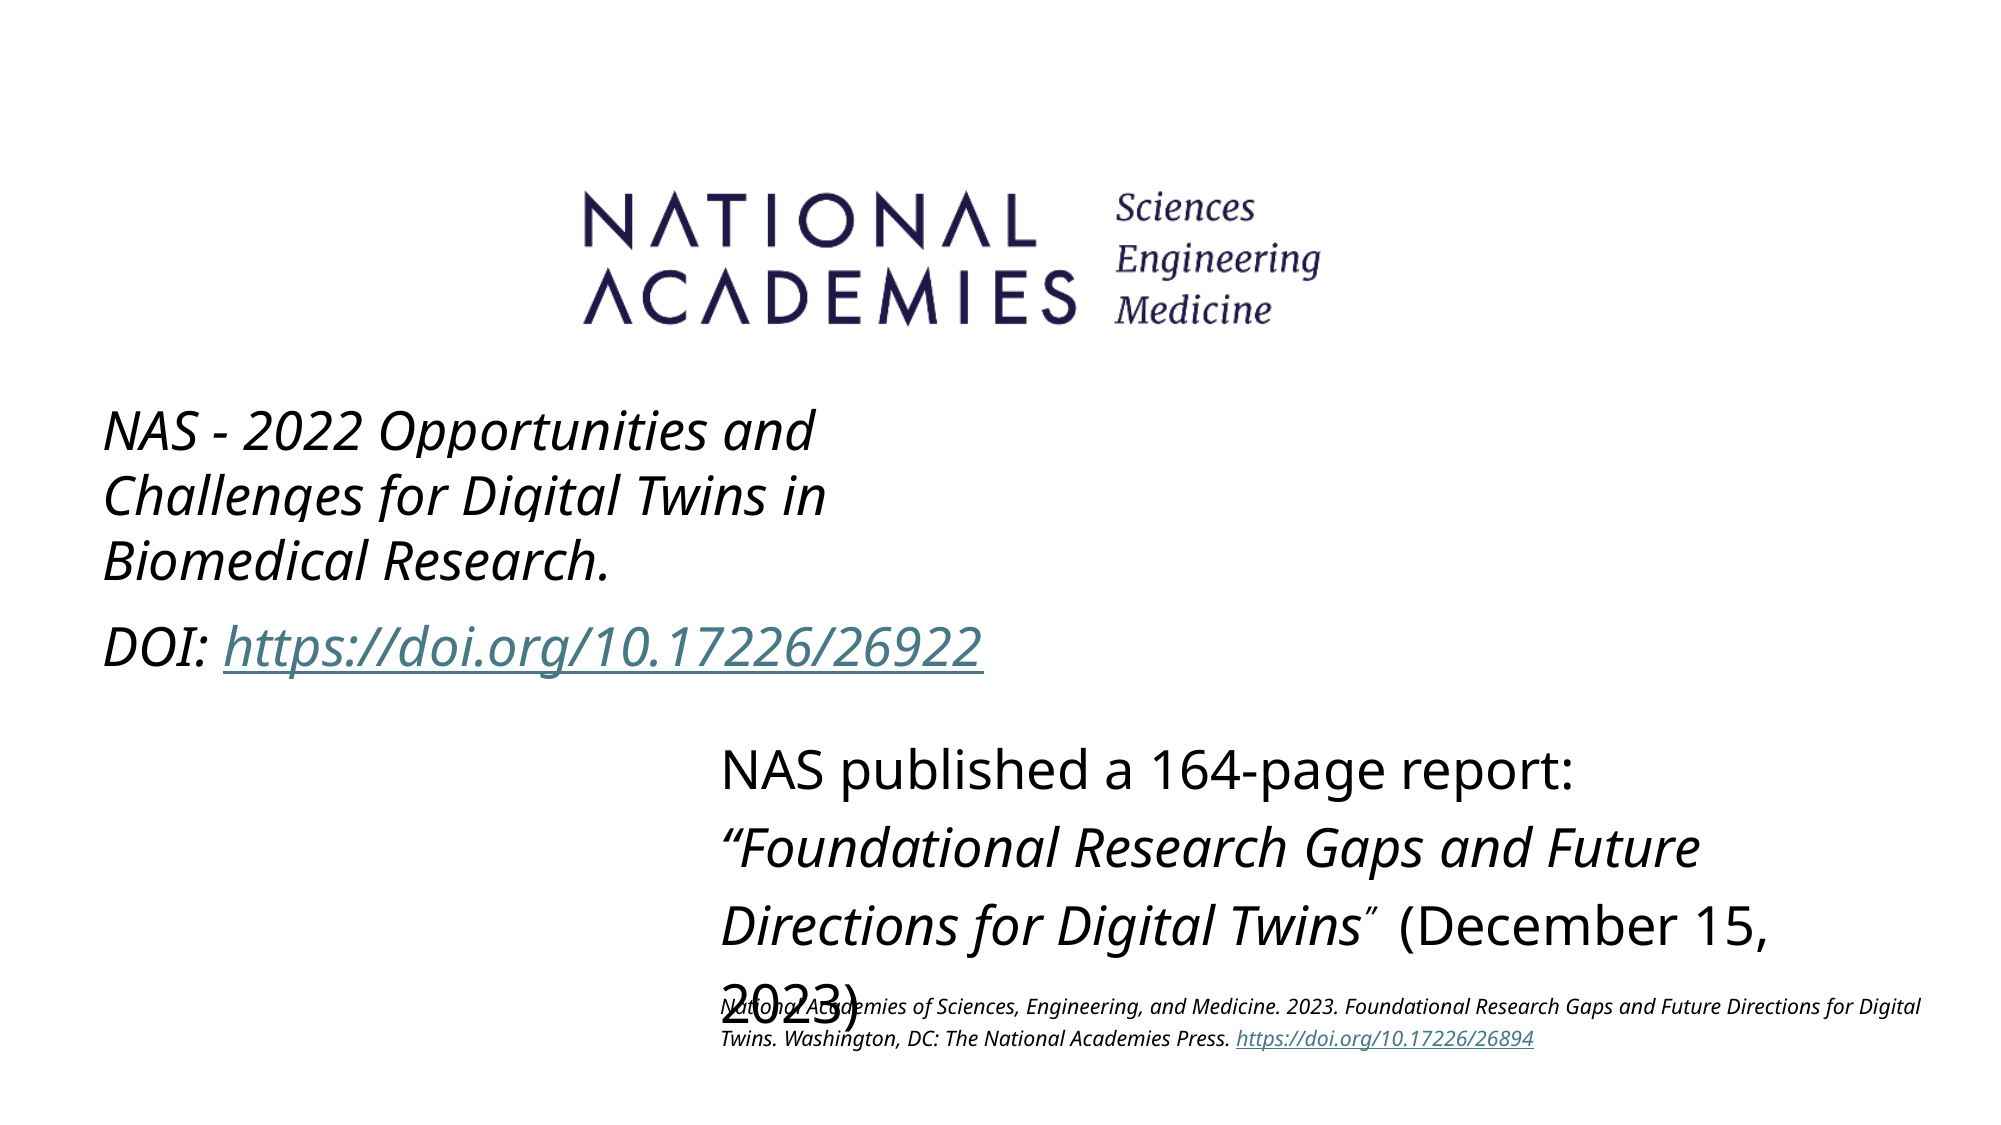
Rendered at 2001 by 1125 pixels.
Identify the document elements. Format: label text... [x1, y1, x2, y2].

text_box NAS published a 164-page report: “Foundational Research Gaps and Future Directions for Digital Twins” (December 15, 2023) [705, 715, 1888, 981]
list NAS - 2022 Opportunities and Challenges for Digital Twins in Biomedical Research. DOI: https://doi.org/10.17226/26922 [87, 388, 1027, 703]
picture [568, 59, 1331, 490]
text_box National Academies of Sciences, Engineering, and Medicine. 2023. Foundational Research Gaps and Future Directions for Digital Twins. Washington, DC: The National Academies Press. https://doi.org/10.17226/26894 [705, 981, 1942, 1062]
